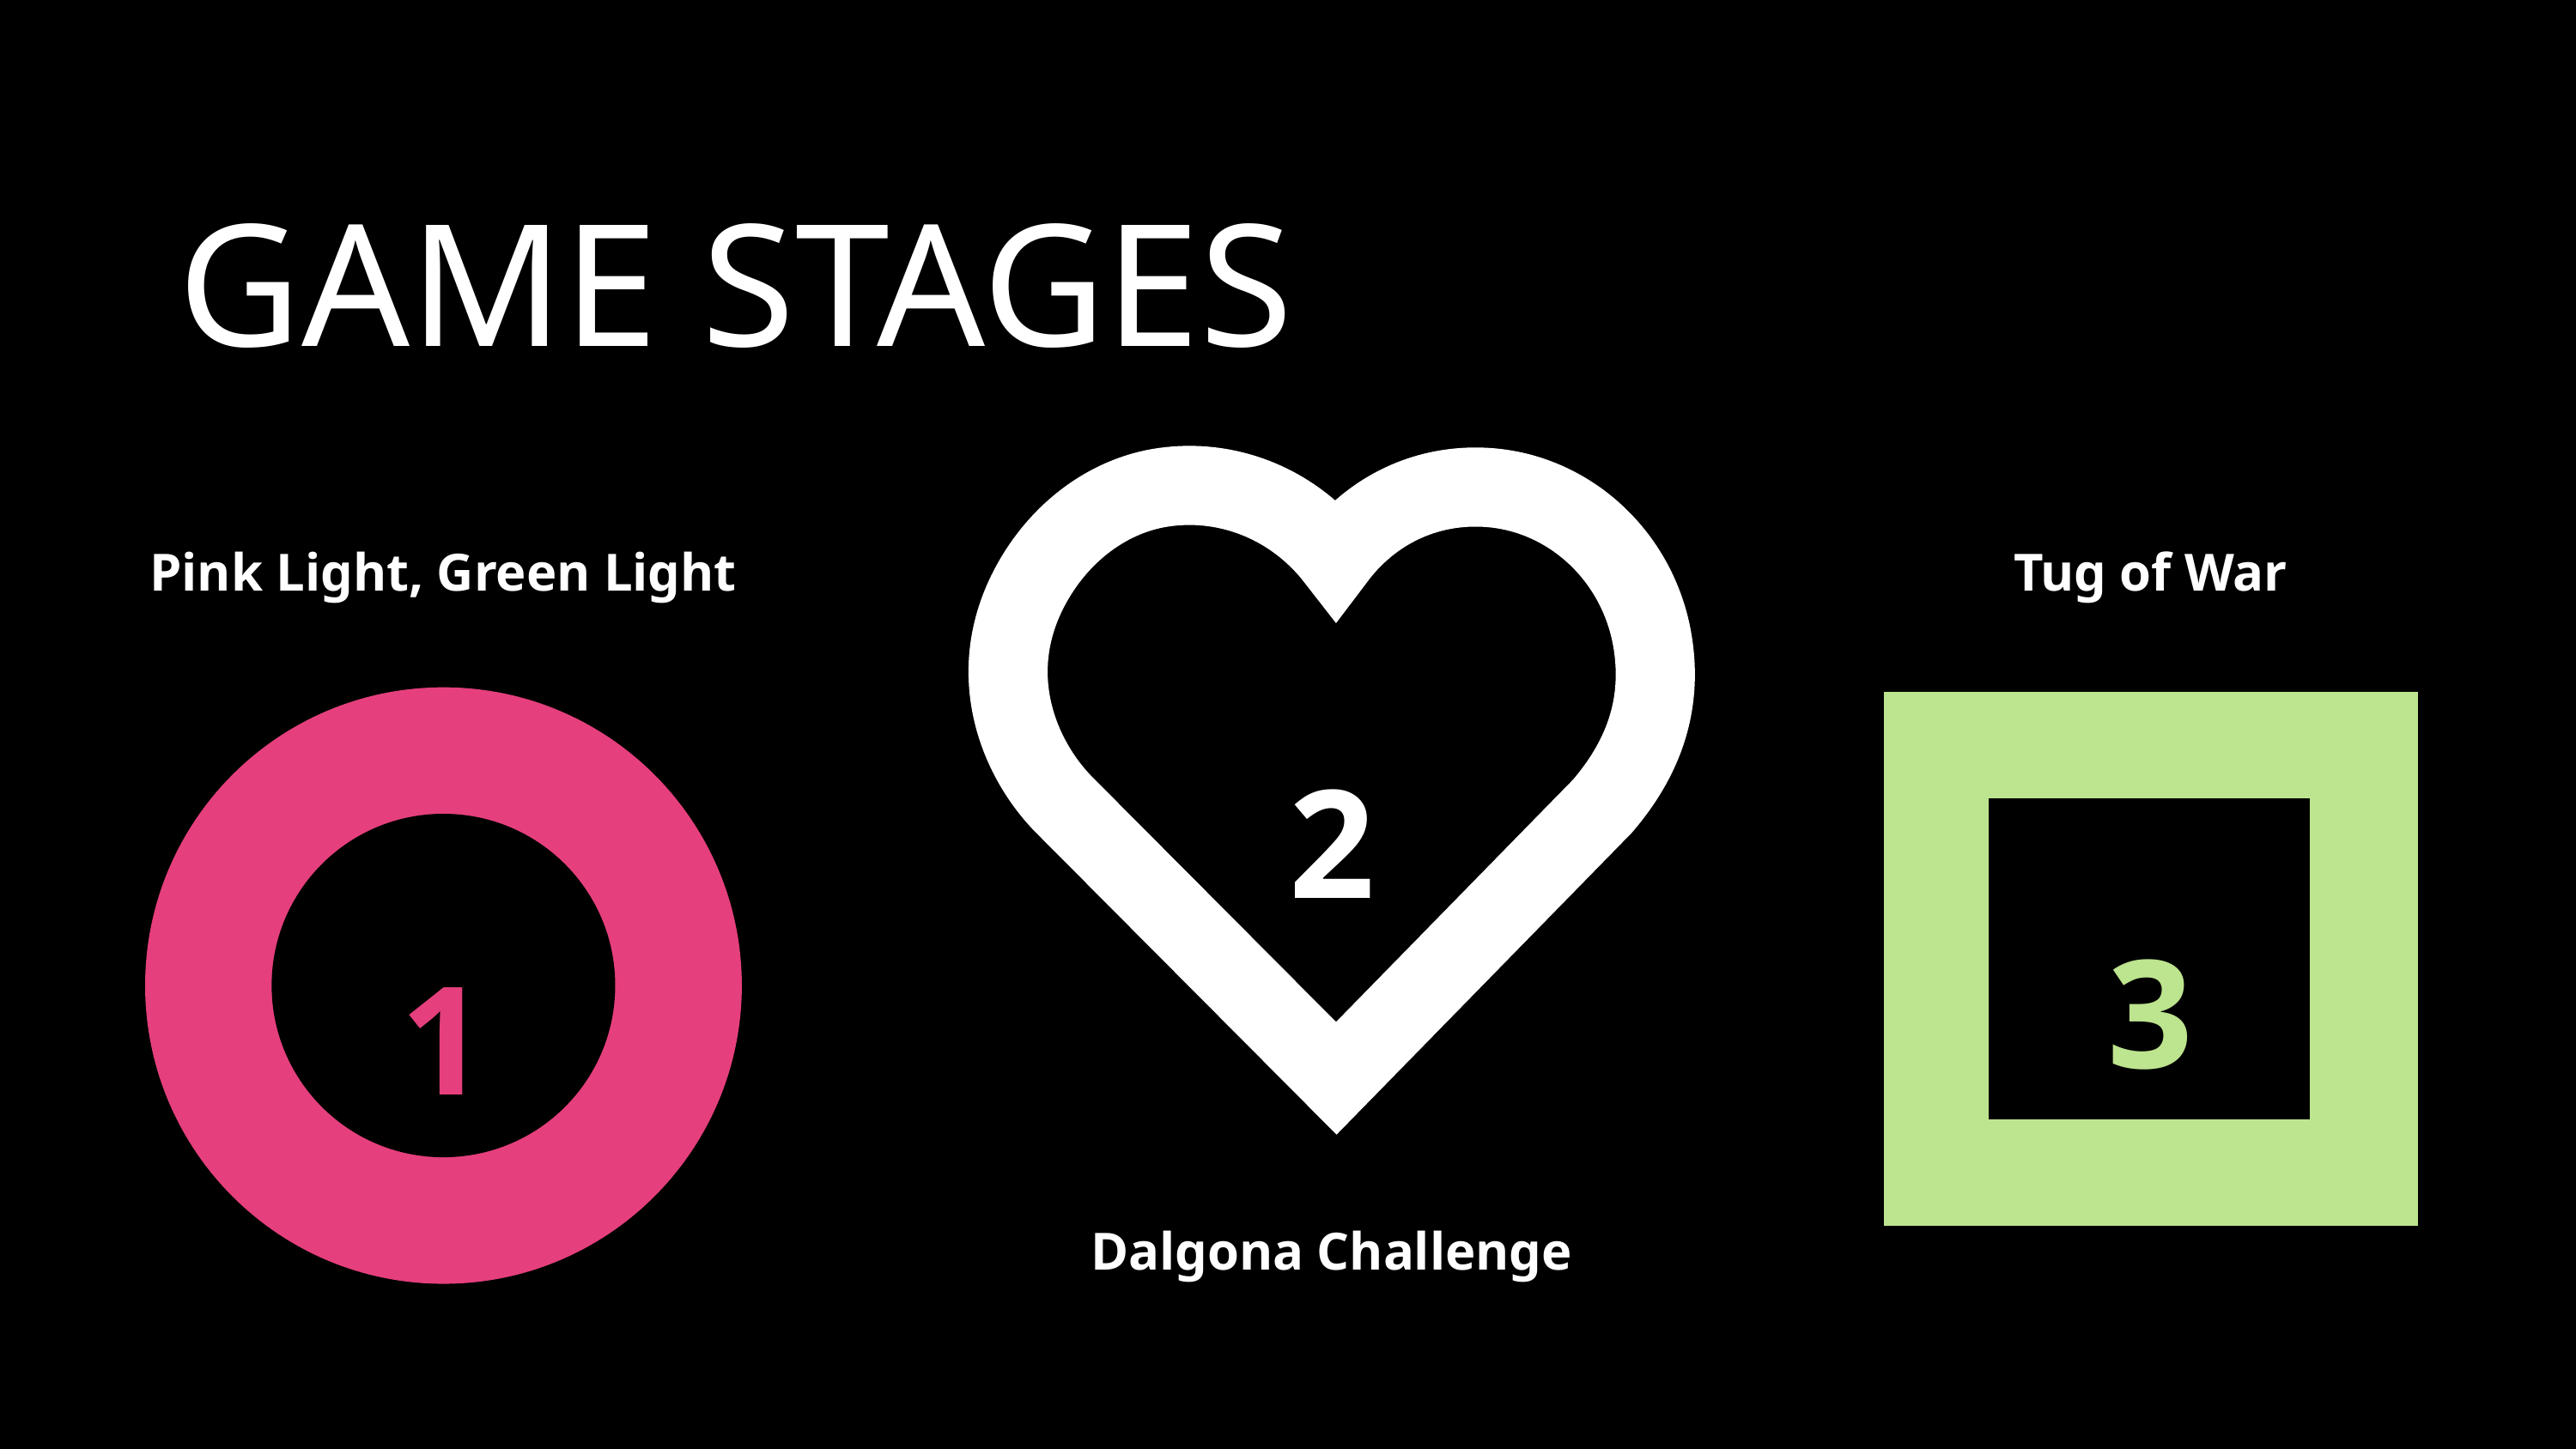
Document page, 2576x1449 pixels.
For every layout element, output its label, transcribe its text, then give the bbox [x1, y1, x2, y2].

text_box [271, 813, 616, 1158]
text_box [1883, 660, 2418, 1226]
text_box GAME STAGES [178, 97, 1602, 380]
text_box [144, 687, 743, 1284]
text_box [1988, 767, 2311, 1120]
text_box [981, 478, 1662, 1079]
text_box Dalgona Challenge [1061, 1201, 1602, 1281]
text_box Tug of War [1772, 522, 2530, 602]
text_box Pink Light, Green Light [104, 522, 783, 602]
